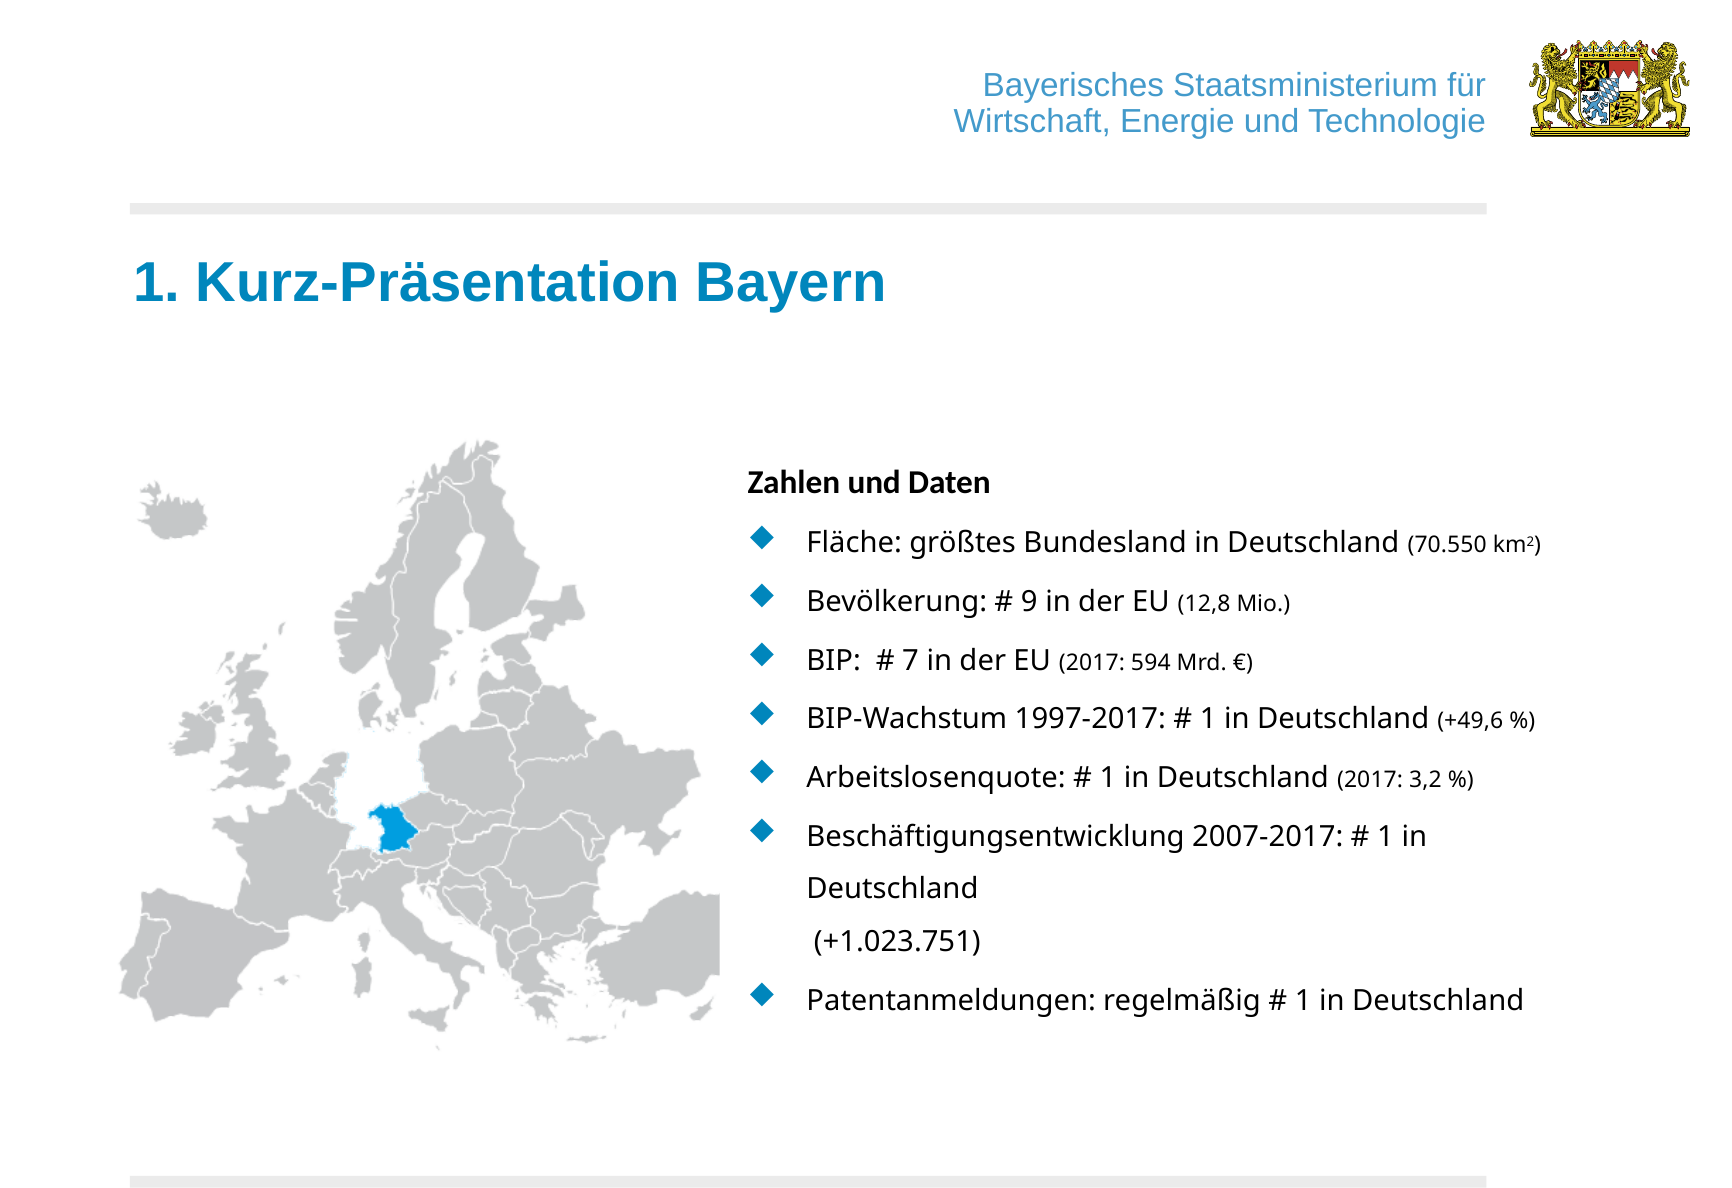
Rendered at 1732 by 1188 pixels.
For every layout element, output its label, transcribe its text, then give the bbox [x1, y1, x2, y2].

text_box 1. Kurz-Präsentation Bayern [133, 235, 1502, 324]
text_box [109, 427, 1599, 1055]
